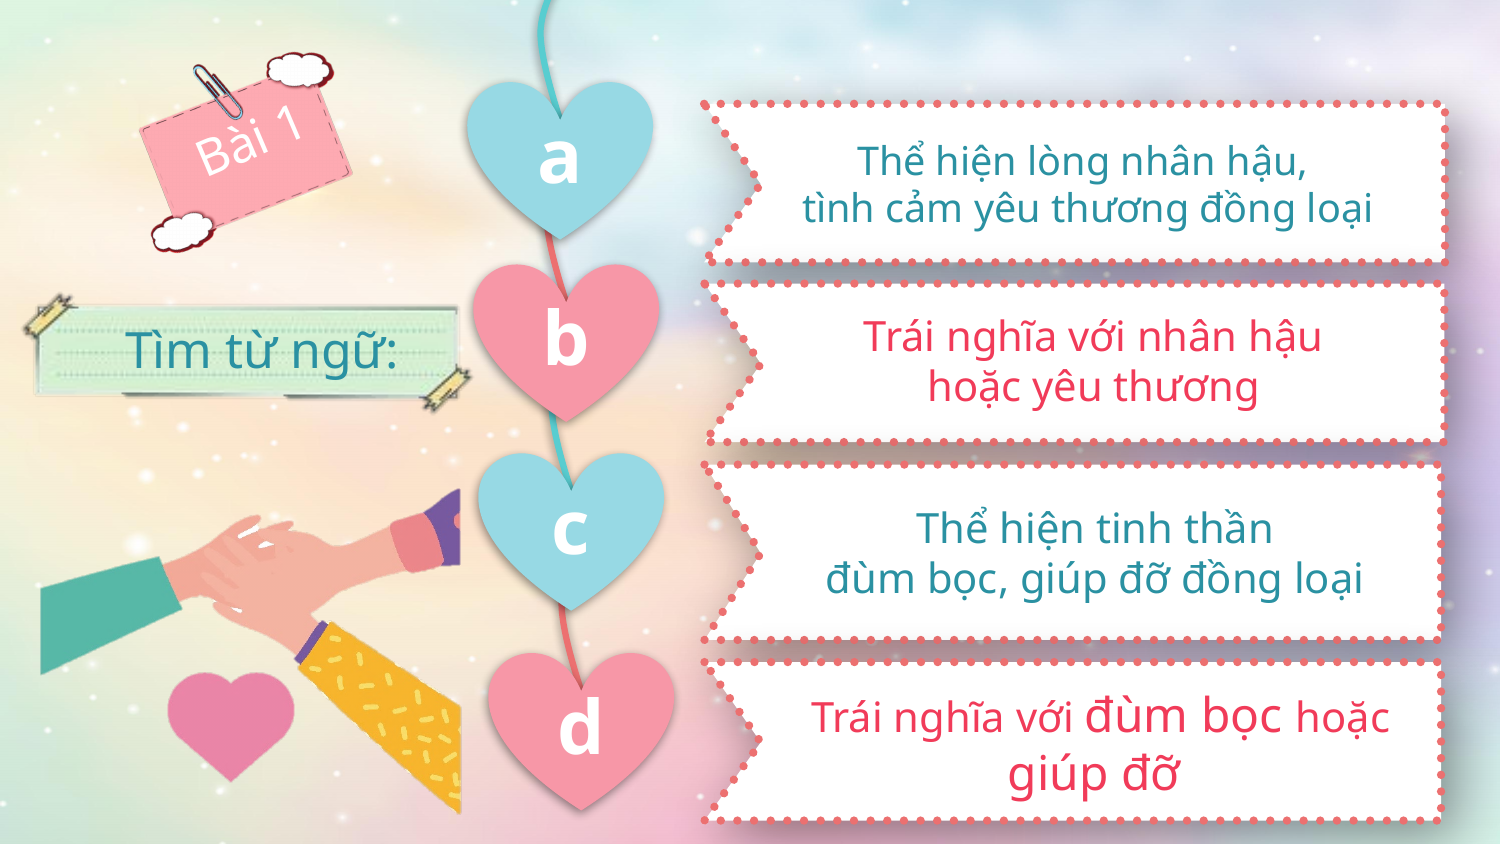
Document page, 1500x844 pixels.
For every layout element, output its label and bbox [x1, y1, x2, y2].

text_box [515, 242, 665, 423]
picture [0, 0, 1500, 844]
text_box [704, 661, 1445, 821]
picture [0, 0, 473, 253]
text_box [703, 103, 1459, 263]
text_box [0, 253, 514, 434]
text_box [520, 231, 680, 811]
text_box [704, 283, 1445, 443]
text_box [118, 48, 360, 228]
text_box [467, 0, 659, 240]
text_box [704, 464, 1447, 641]
text_box [520, 427, 670, 611]
